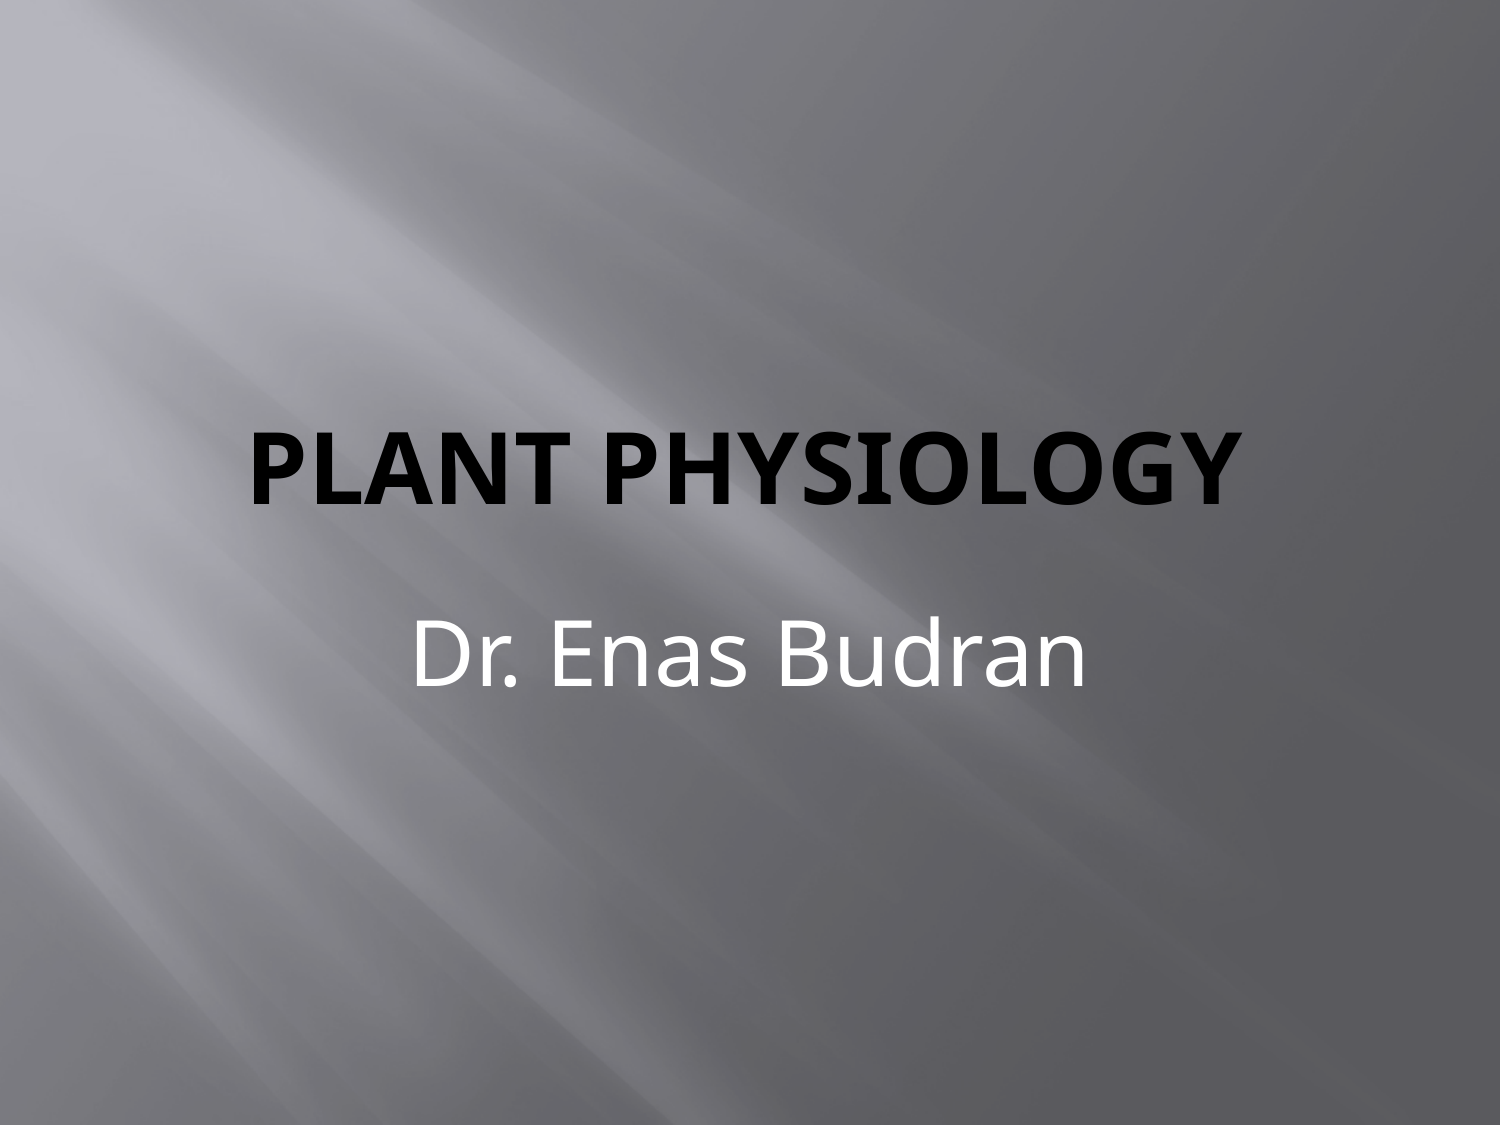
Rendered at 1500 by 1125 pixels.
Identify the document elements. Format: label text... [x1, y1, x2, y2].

subtitle Dr. Enas Budran [225, 587, 1275, 875]
title Plant physiology [69, 224, 1420, 525]
